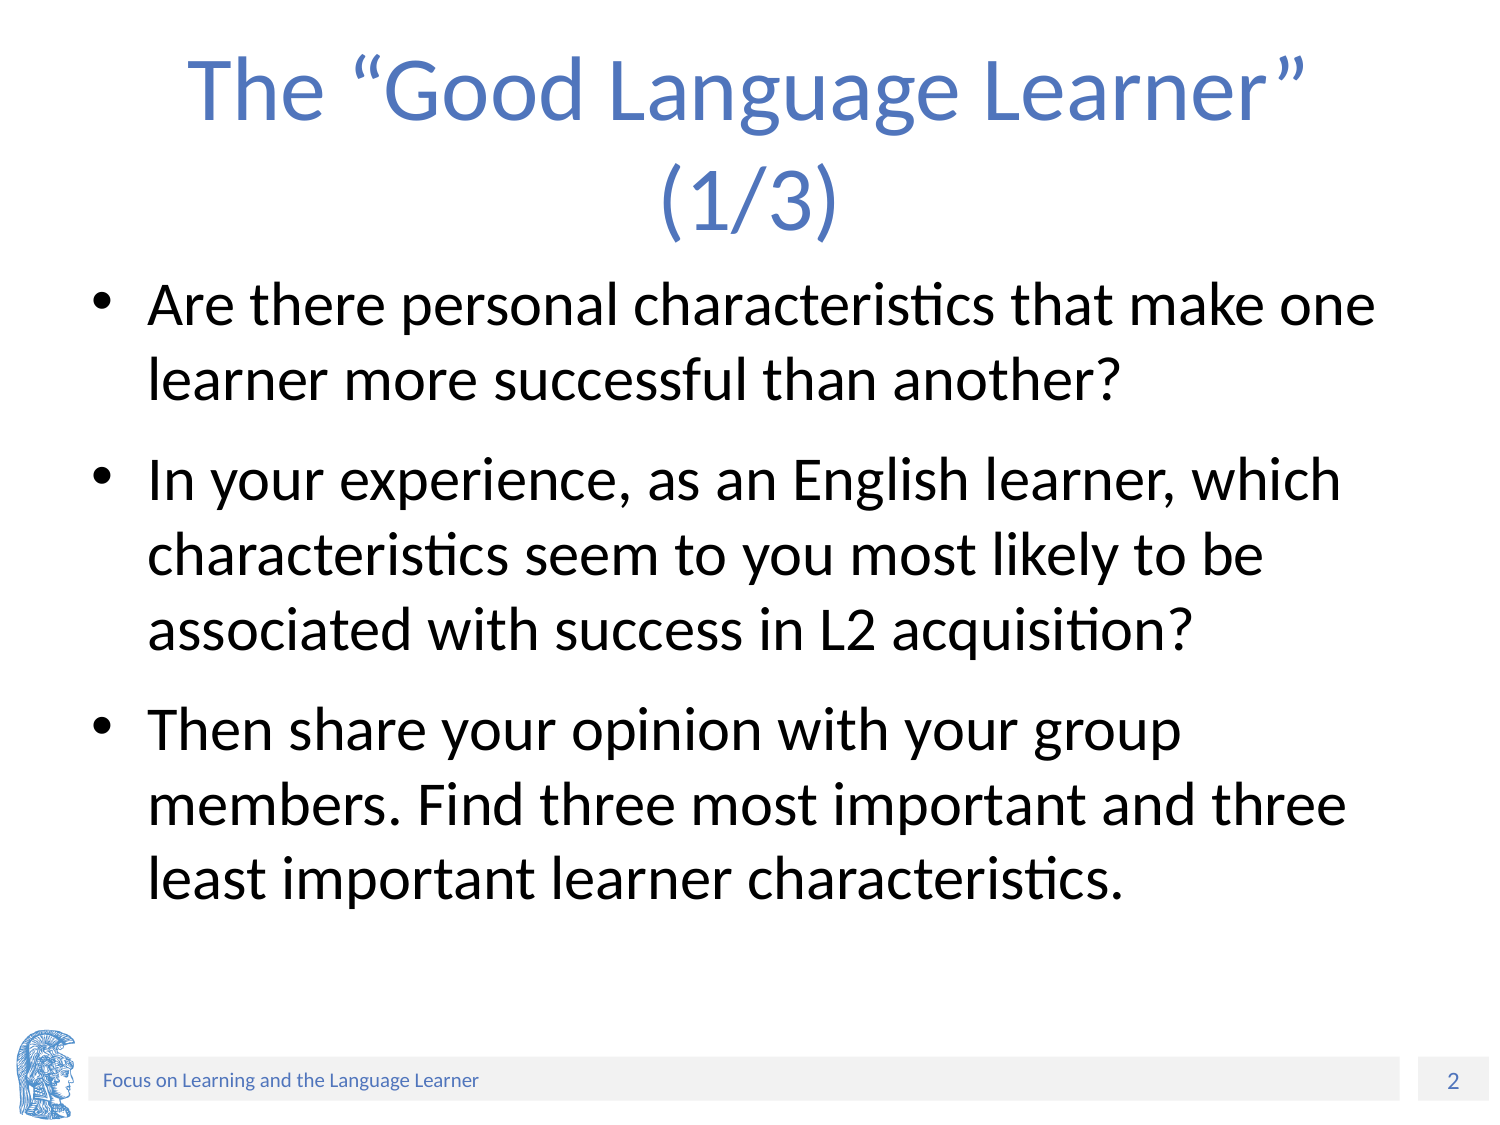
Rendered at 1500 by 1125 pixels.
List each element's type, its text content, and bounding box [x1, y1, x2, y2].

list Are there personal characteristics that make one learner more successful than another? In your experience, as an English learner, which characteristics seem to you most likely to be associated with success in L2 acquisition? Then share your opinion with your group members. Find three most important and three least important learner characteristics. [76, 255, 1427, 998]
title The “Good Language Learner” (1/3) [75, 45, 1425, 233]
picture [9, 1026, 81, 1120]
